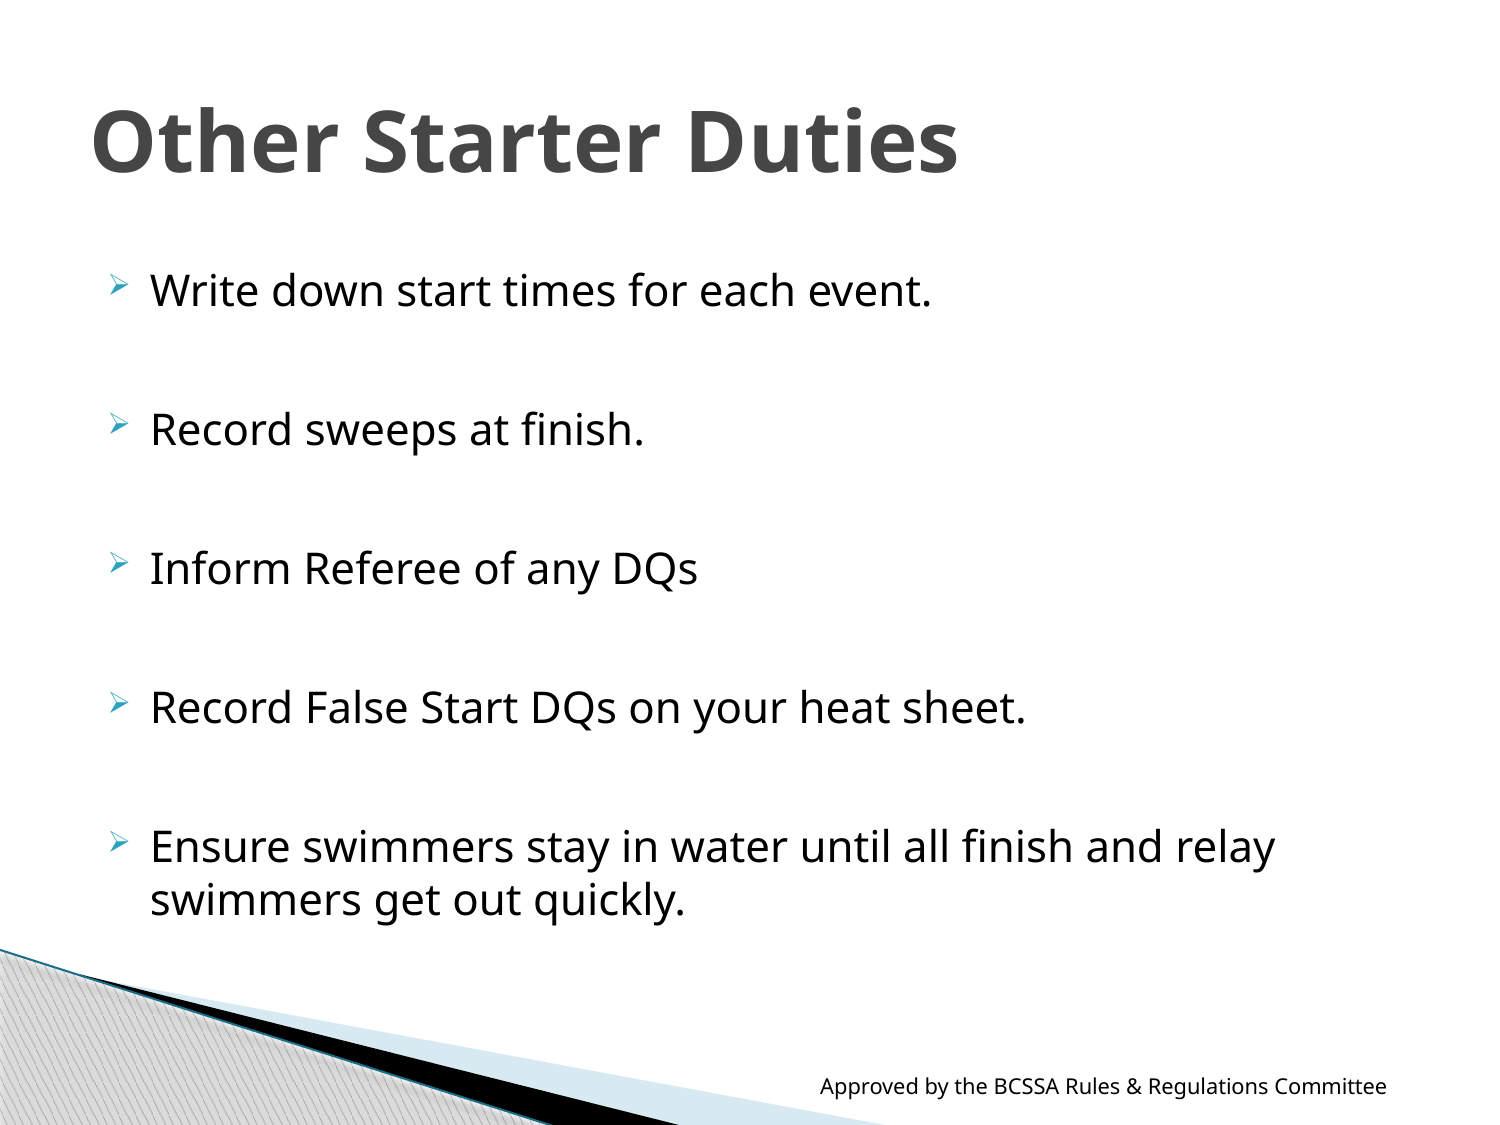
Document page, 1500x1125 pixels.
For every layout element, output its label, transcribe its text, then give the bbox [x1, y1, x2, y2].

text_box Approved by the BCSSA Rules & Regulations Committee [761, 1046, 1447, 1107]
list Write down start times for each event. Record sweeps at finish. Inform Referee of any DQs Record False Start DQs on your heat sheet. Ensure swimmers stay in water until all finish and relay swimmers get out quickly. [75, 233, 1425, 986]
title Other Starter Duties [75, 45, 1425, 233]
